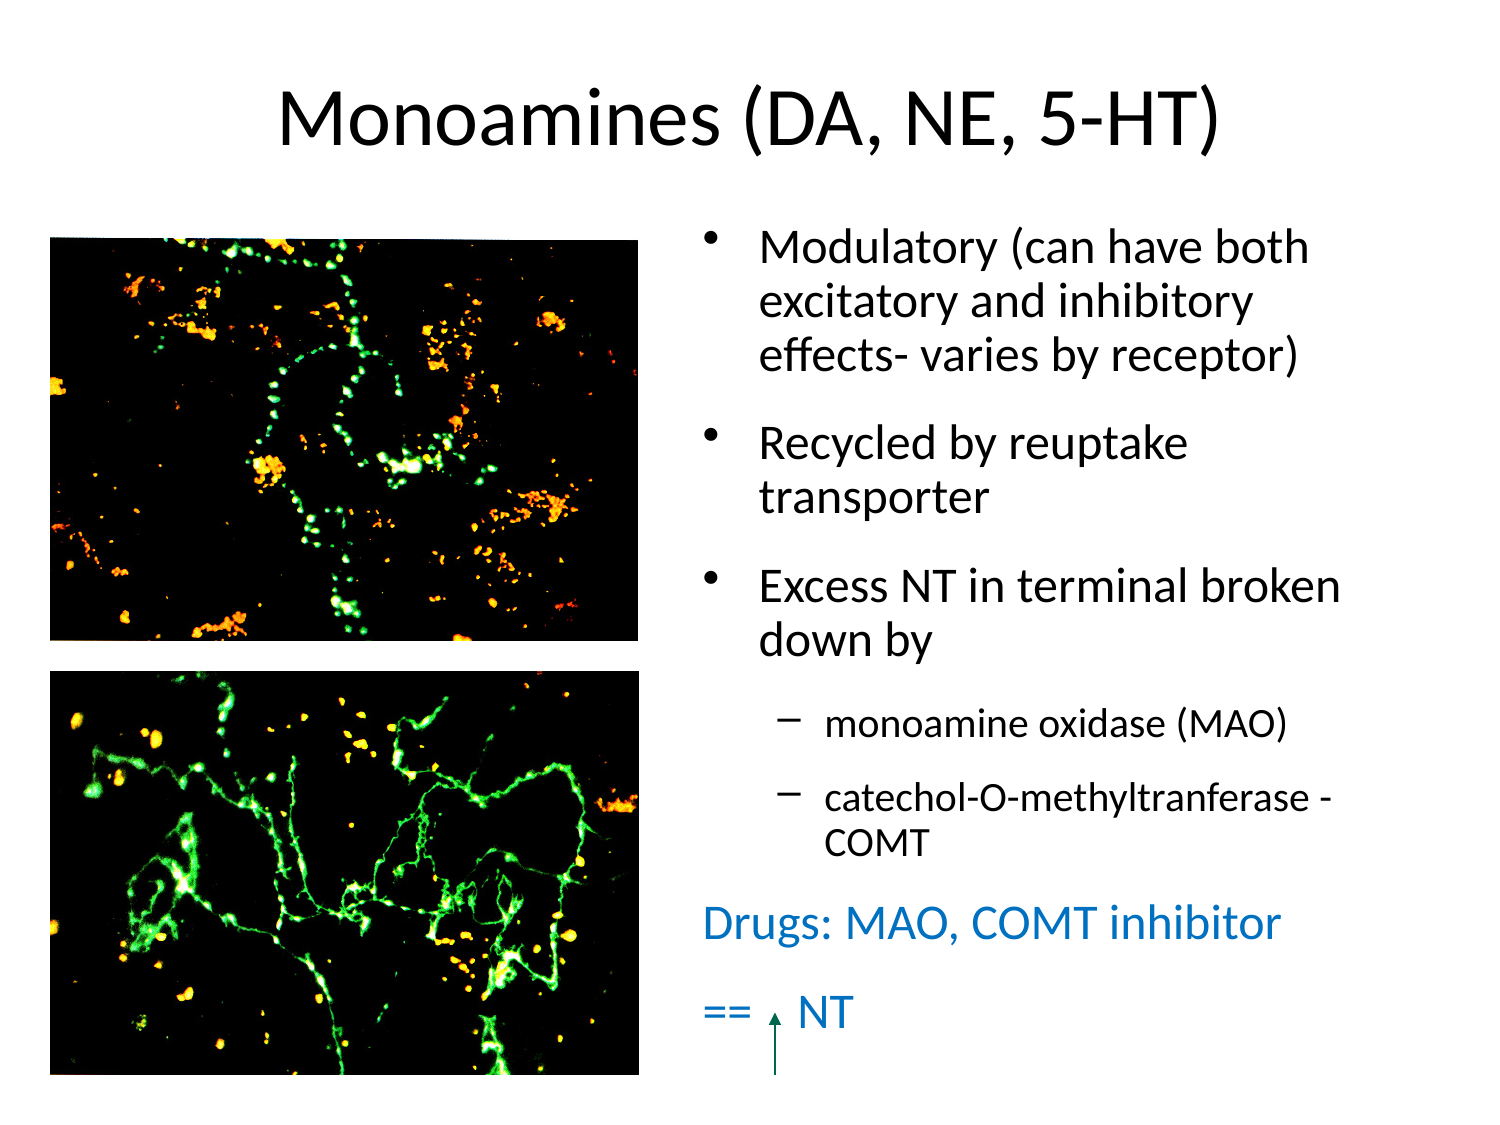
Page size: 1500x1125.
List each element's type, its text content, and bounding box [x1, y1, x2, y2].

picture [49, 671, 639, 1076]
picture [49, 237, 639, 642]
title Monoamines (DA, NE, 5-HT) [112, 50, 1388, 175]
list Modulatory (can have both excitatory and inhibitory effects- varies by receptor) Recycled by reuptake transporter Excess NT in terminal broken down by monoamine oxidase (MAO) catechol-O-methyltranferase - COMT Drugs: MAO, COMT inhibitor == NT [687, 212, 1425, 1125]
